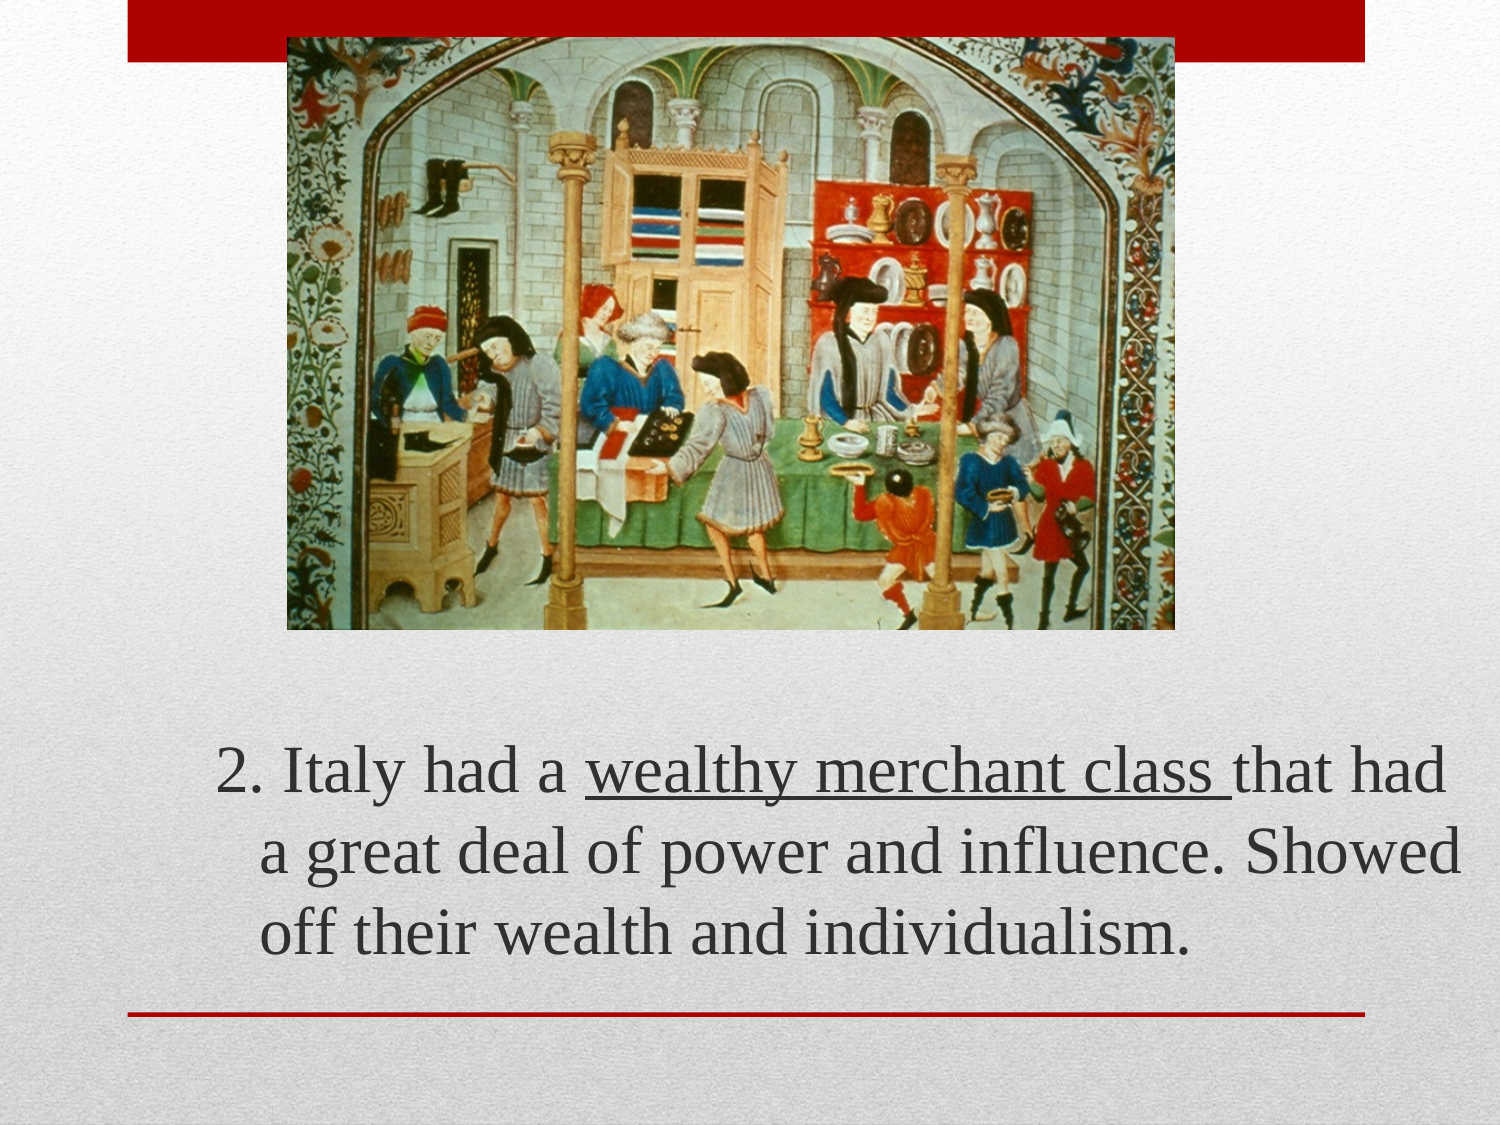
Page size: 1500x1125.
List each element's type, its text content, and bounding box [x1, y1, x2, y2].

picture [286, 36, 1176, 630]
list 2. Italy had a wealthy merchant class that had a great deal of power and influence. Showed off their wealth and individualism. [200, 687, 1500, 1005]
